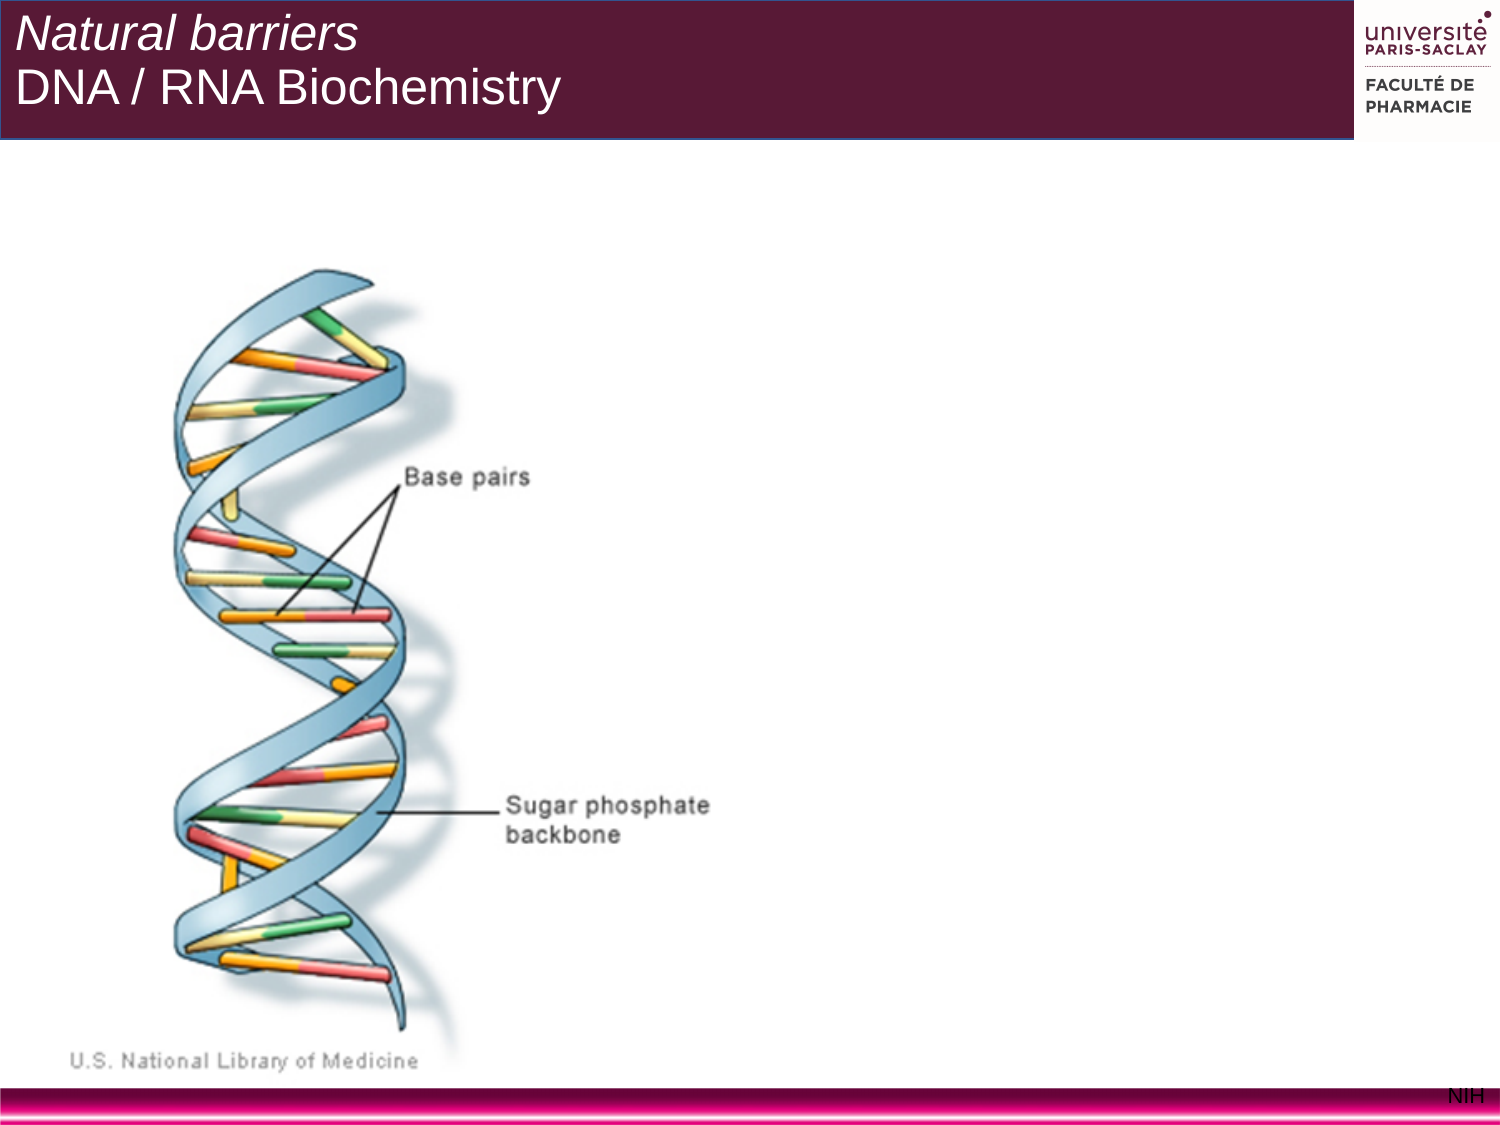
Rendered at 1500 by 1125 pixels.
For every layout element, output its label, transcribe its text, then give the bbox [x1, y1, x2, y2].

title Natural barriers DNA / RNA Biochemistry [0, 0, 1500, 143]
text_box NIH [1175, 1073, 1500, 1115]
picture [2, 1089, 1499, 1124]
picture [51, 208, 852, 1088]
